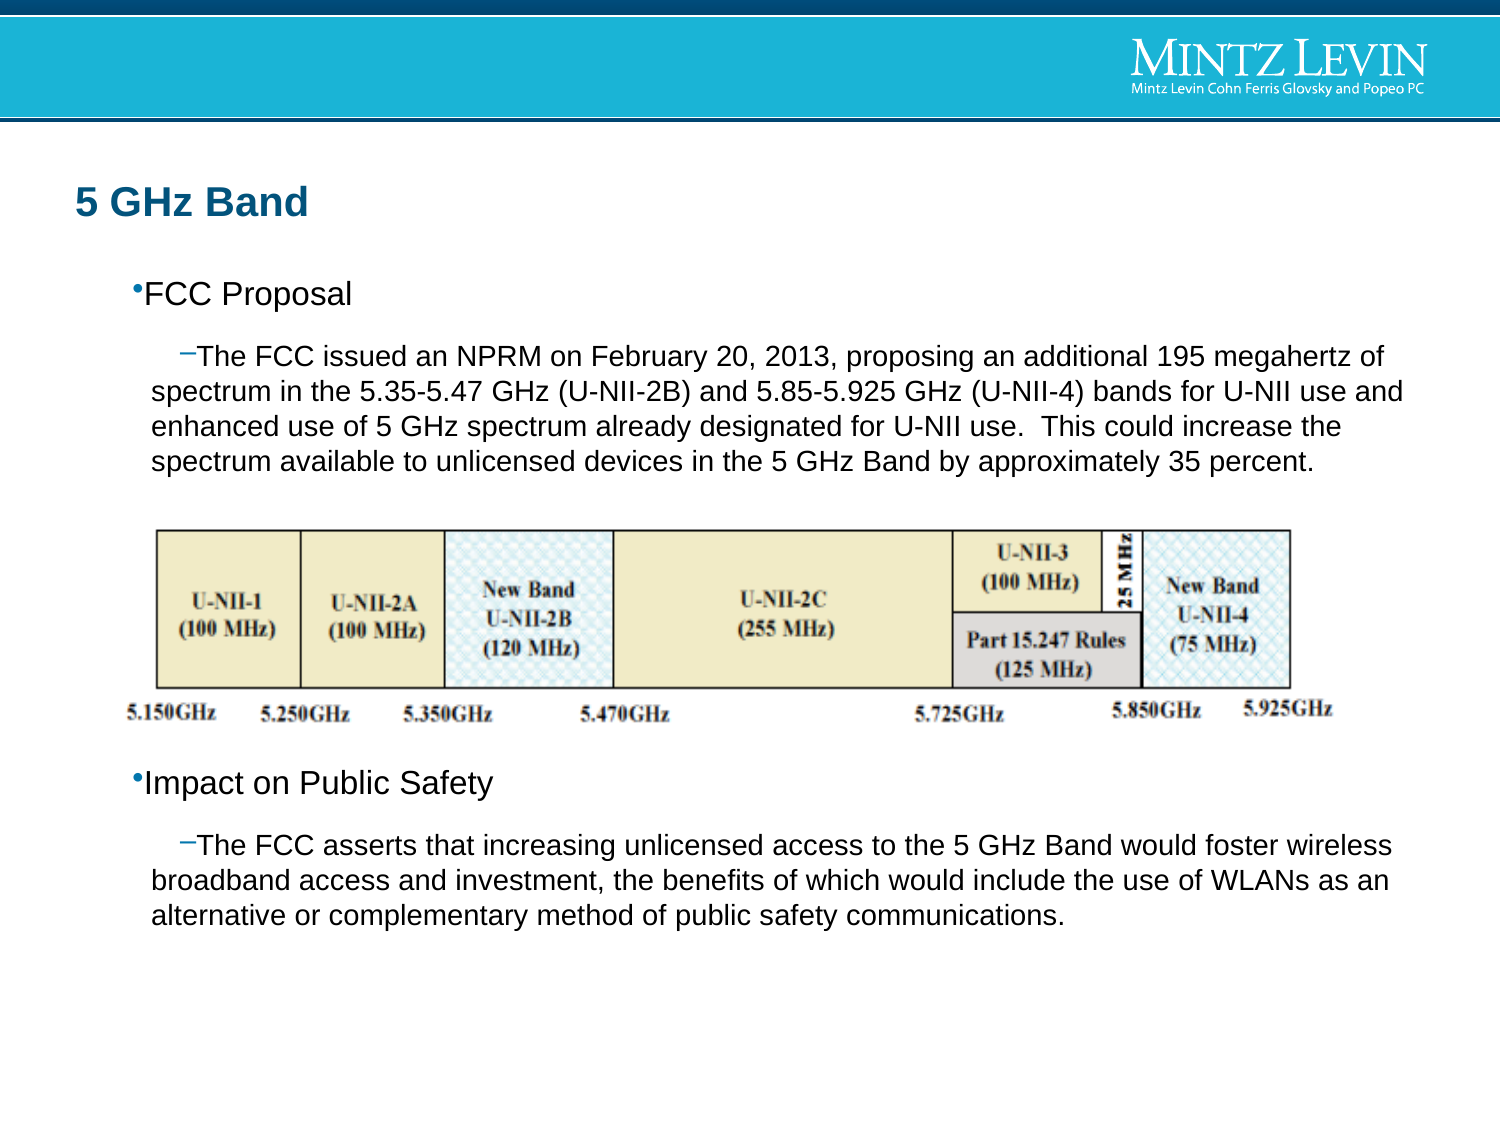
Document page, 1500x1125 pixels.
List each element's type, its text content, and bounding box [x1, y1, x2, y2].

title 5 GHz Band [74, 166, 1425, 251]
list FCC Proposal The FCC issued an NPRM on February 20, 2013, proposing an additional 195 megahertz of spectrum in the 5.35-5.47 GHz (U-NII-2B) and 5.85-5.925 GHz (U-NII-4) bands for U-NII use and enhanced use of 5 GHz spectrum already designated for U-NII use. This could increase the spectrum available to unlicensed devices in the 5 GHz Band by approximately 35 percent. Impact on Public Safety The FCC asserts that increasing unlicensed access to the 5 GHz Band would foster wireless broadband access and investment, the benefits of which would include the use of WLANs as an alternative or complementary method of public safety communications. [74, 264, 1426, 1026]
picture [112, 499, 1351, 738]
